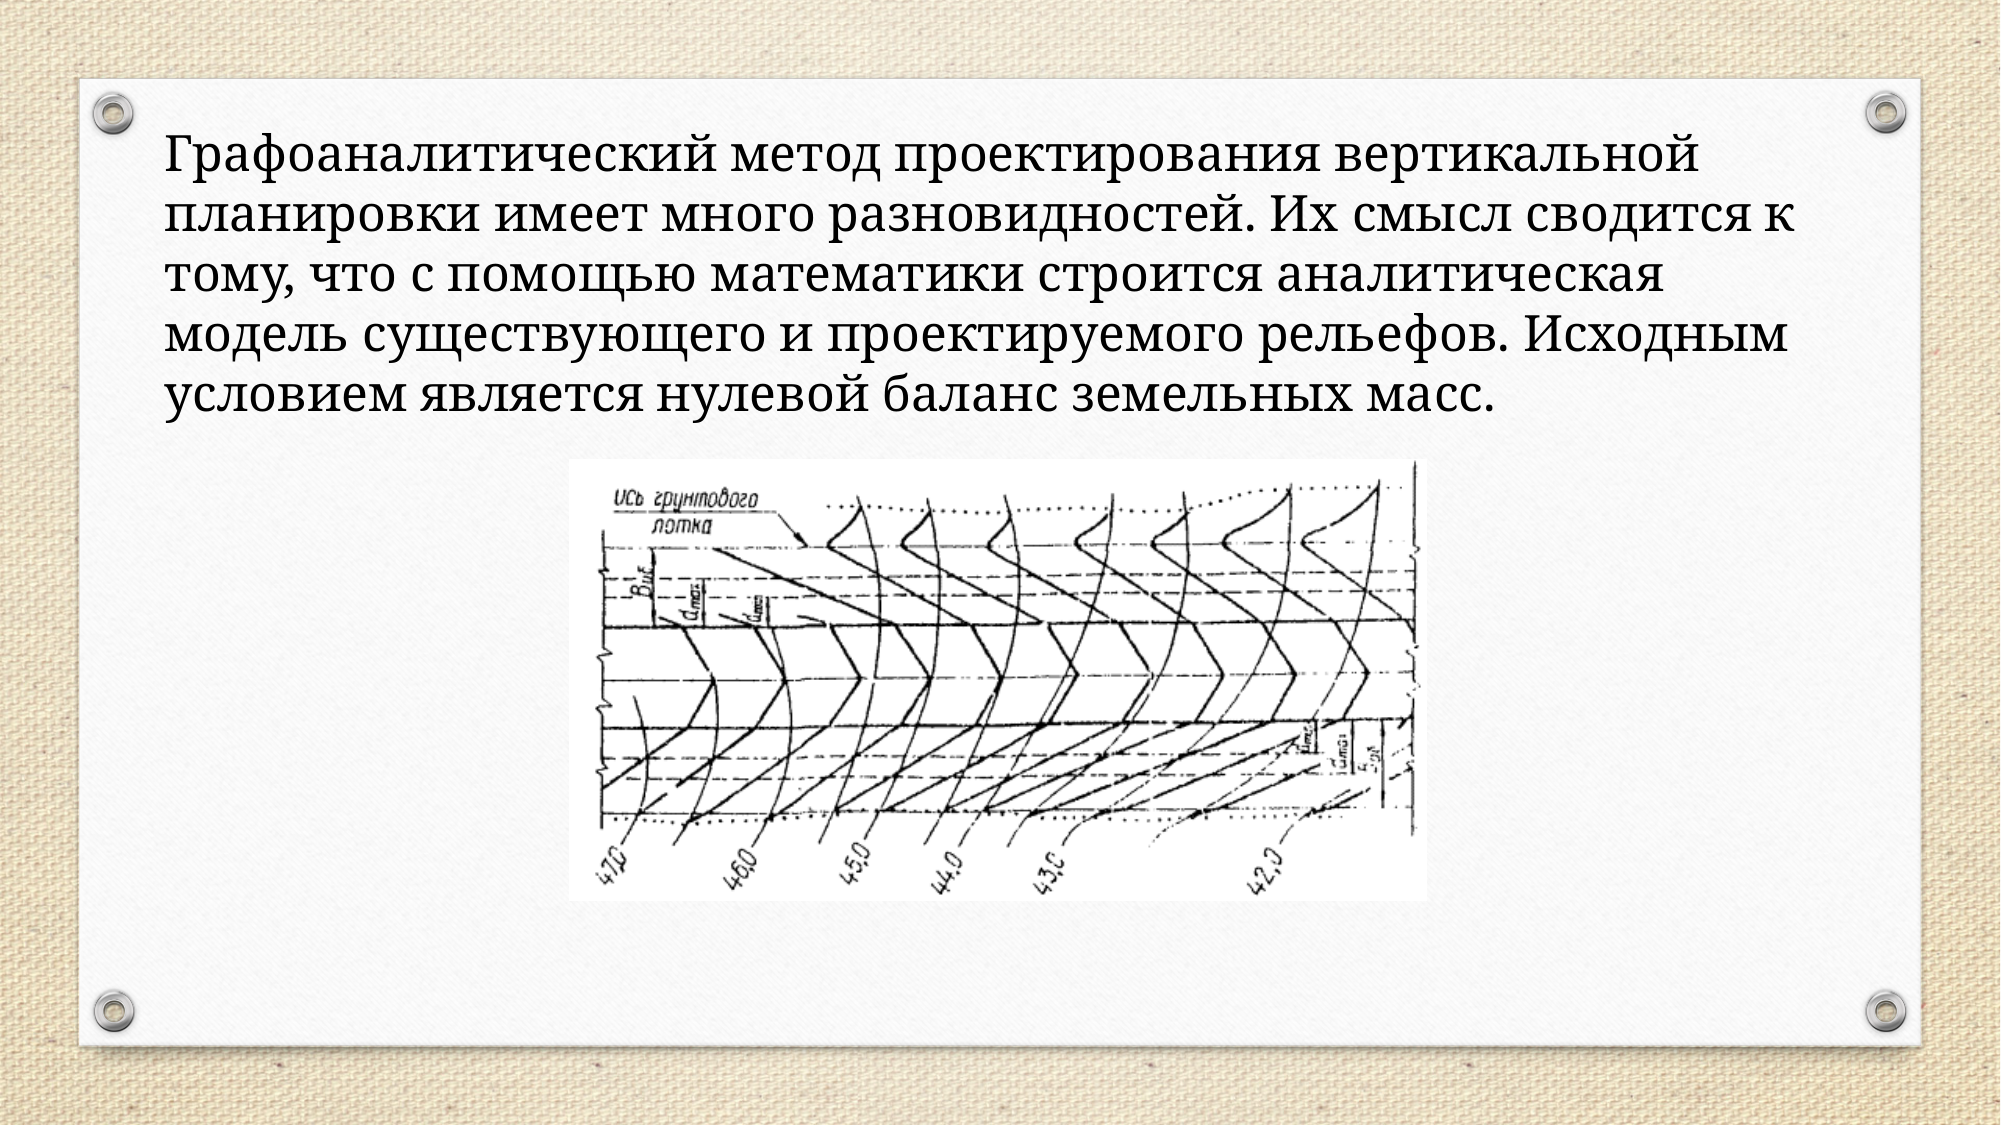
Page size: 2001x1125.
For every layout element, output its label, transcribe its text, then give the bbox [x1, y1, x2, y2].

picture [0, 0, 2001, 1125]
text_box Графоаналитический метод проектирования вертикальной планировки имеет много разновидностей. Их смысл сводится к тому, что с помощью математики строится аналитическая модель существующего и проектируемого рельефов. Исходным условием является нулевой баланс земельных масс. [149, 114, 1846, 429]
